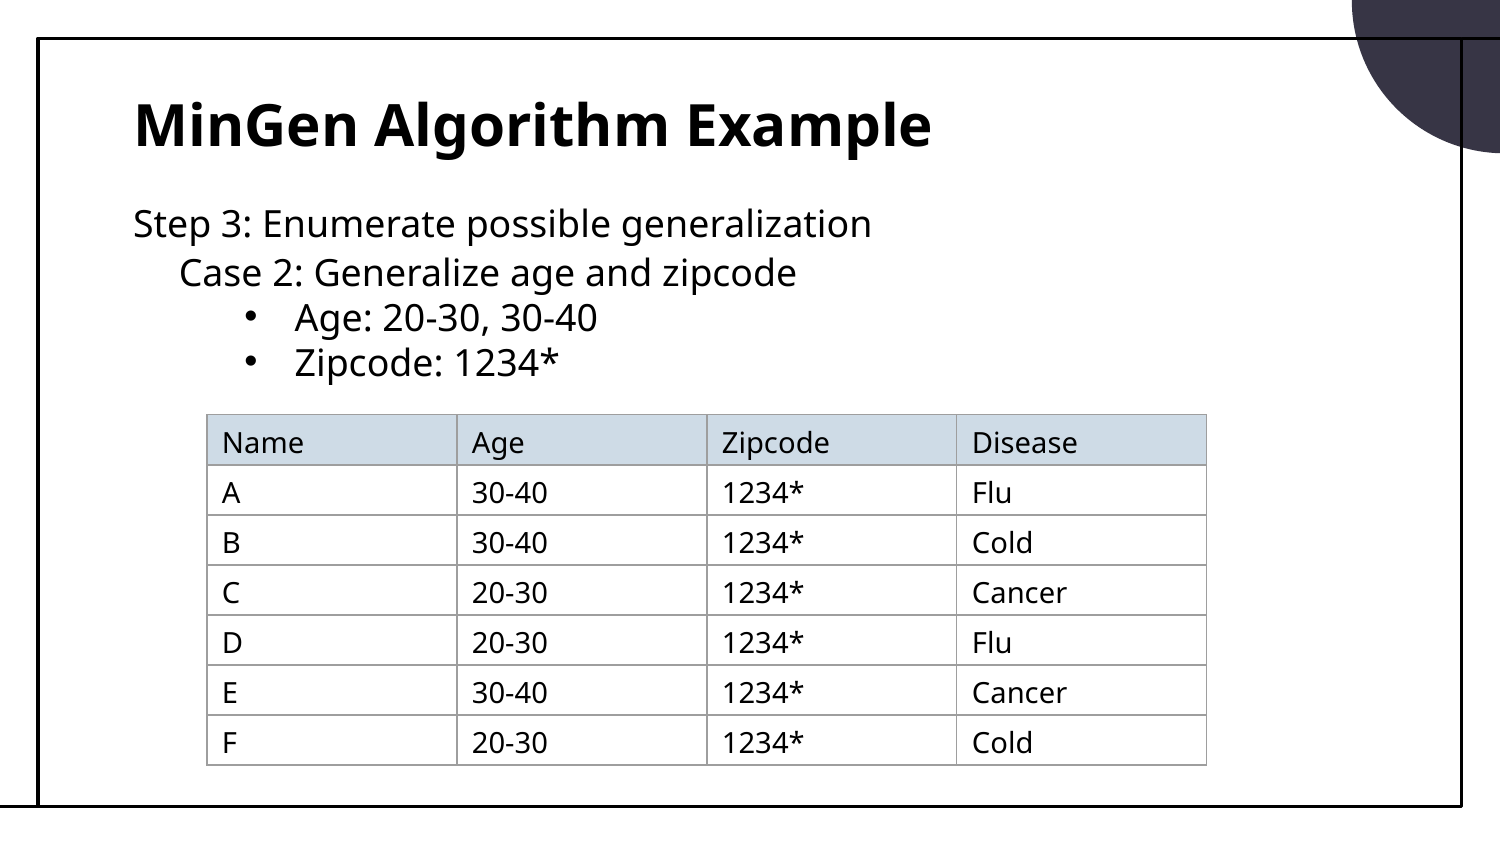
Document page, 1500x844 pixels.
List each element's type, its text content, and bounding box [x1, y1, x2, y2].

table_cell B [208, 516, 456, 564]
text_box Case 2: Generalize age and zipcode Age: 20-30, 30-40 Zipcode: 1234* [163, 241, 1365, 391]
table_cell 20-30 [458, 616, 706, 664]
title MinGen Algorithm Example [118, 72, 1384, 167]
table_cell 20-30 [458, 566, 706, 614]
table_header Disease [957, 415, 1206, 464]
table_cell 30-40 [458, 666, 706, 714]
table_cell 1234* [708, 516, 956, 564]
table_cell F [208, 716, 456, 764]
table_cell 1234* [708, 716, 956, 764]
table_cell 30-40 [458, 516, 706, 564]
table_cell Cancer [957, 566, 1206, 614]
table_cell Flu [957, 466, 1206, 514]
table_cell Cold [957, 716, 1206, 764]
table_header Name [208, 415, 456, 464]
table_cell D [208, 616, 456, 664]
table_cell C [208, 566, 456, 614]
table_header Age [458, 415, 706, 464]
table_cell Flu [957, 616, 1206, 664]
table_cell Cold [957, 516, 1206, 564]
table_cell A [208, 466, 456, 514]
table_cell 1234* [708, 616, 956, 664]
table_cell 20-30 [458, 716, 706, 764]
table_cell 30-40 [458, 466, 706, 514]
table_cell 1234* [708, 566, 956, 614]
table_cell 1234* [708, 666, 956, 714]
text_box Step 3: Enumerate possible generalization [118, 188, 1095, 261]
table_cell E [208, 666, 456, 714]
table_cell 1234* [708, 466, 956, 514]
table_header Zipcode [708, 415, 956, 464]
table_cell Cancer [957, 666, 1206, 714]
